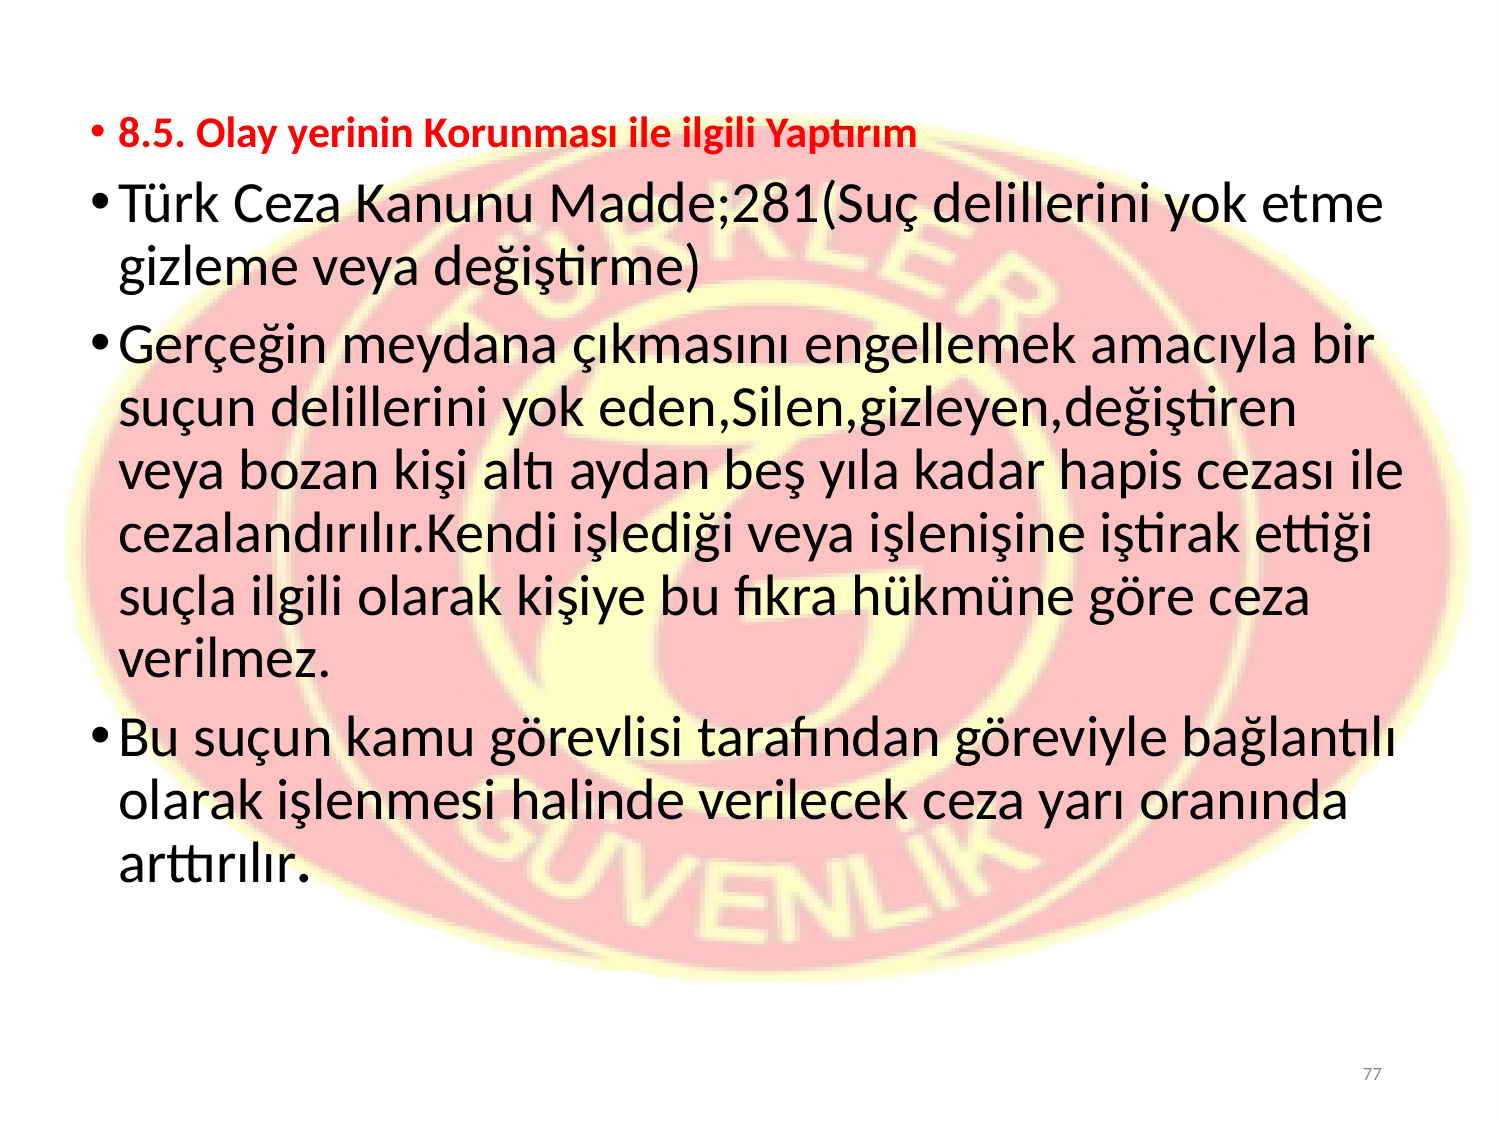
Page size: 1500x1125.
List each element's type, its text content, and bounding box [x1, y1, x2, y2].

slide_number 77 [1059, 1042, 1397, 1103]
list 8.5. Olay yerinin Korunması ile ilgili Yaptırım Türk Ceza Kanunu Madde;281(Suç delillerini yok etme gizleme veya değiştirme) Gerçeğin meydana çıkmasını engellemek amacıyla bir suçun delillerini yok eden,Silen,gizleyen,değiştiren veya bozan kişi altı aydan beş yıla kadar hapis cezası ile cezalandırılır.Kendi işlediği veya işlenişine iştirak ettiği suçla ilgili olarak kişiye bu fıkra hükmüne göre ceza verilmez. Bu suçun kamu görevlisi tarafından göreviyle bağlantılı olarak işlenmesi halinde verilecek ceza yarı oranında arttırılır. [75, 101, 1425, 1005]
